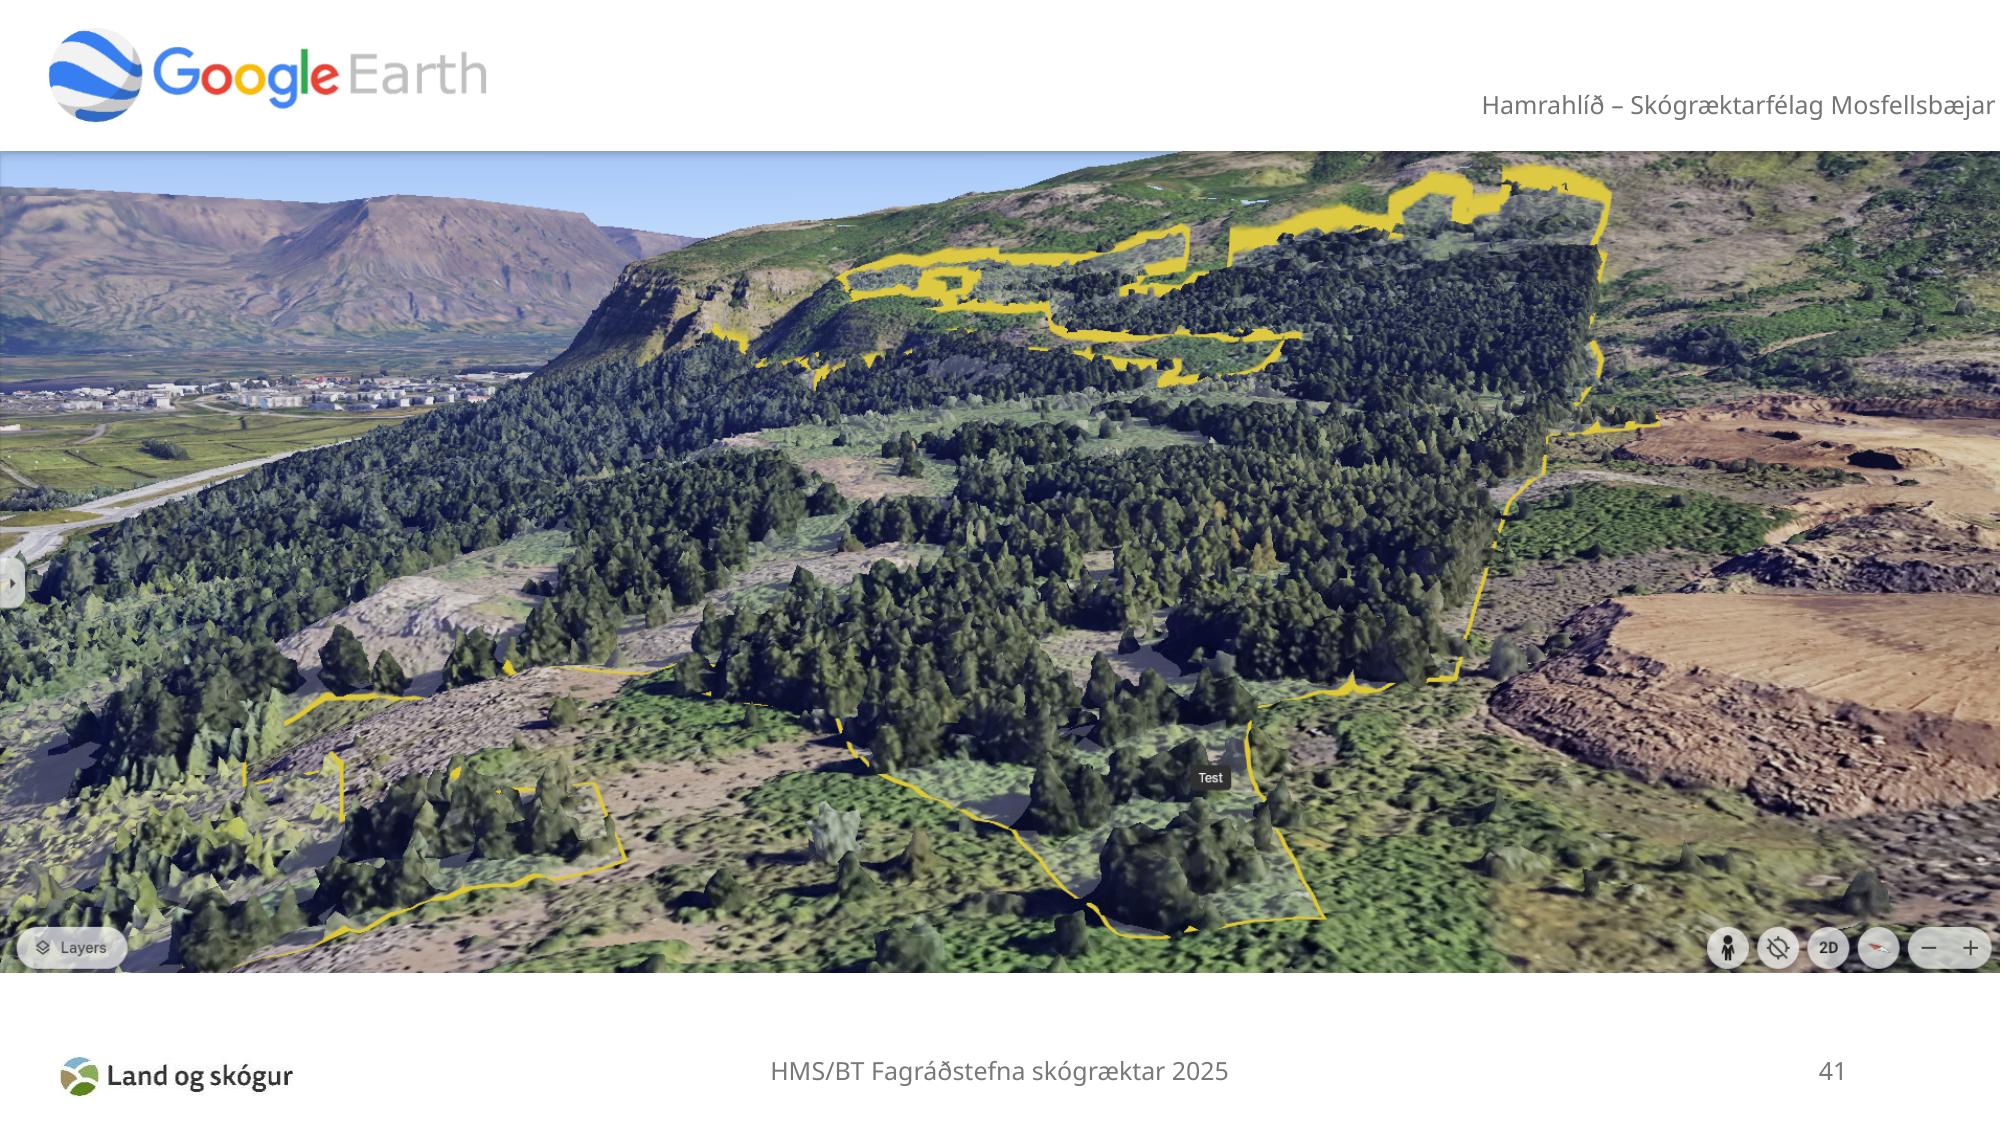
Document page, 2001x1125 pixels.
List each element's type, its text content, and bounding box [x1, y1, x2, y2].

slide_number 41 [1412, 1042, 1863, 1103]
picture [60, 1056, 295, 1097]
picture [44, 23, 491, 128]
text_box Hamrahlíð – Skógræktarfélag Mosfellsbæjar [1466, 82, 2000, 127]
footer HMS/BT Fagráðstefna skógræktar 2025 [662, 1042, 1338, 1103]
picture [0, 151, 2000, 974]
